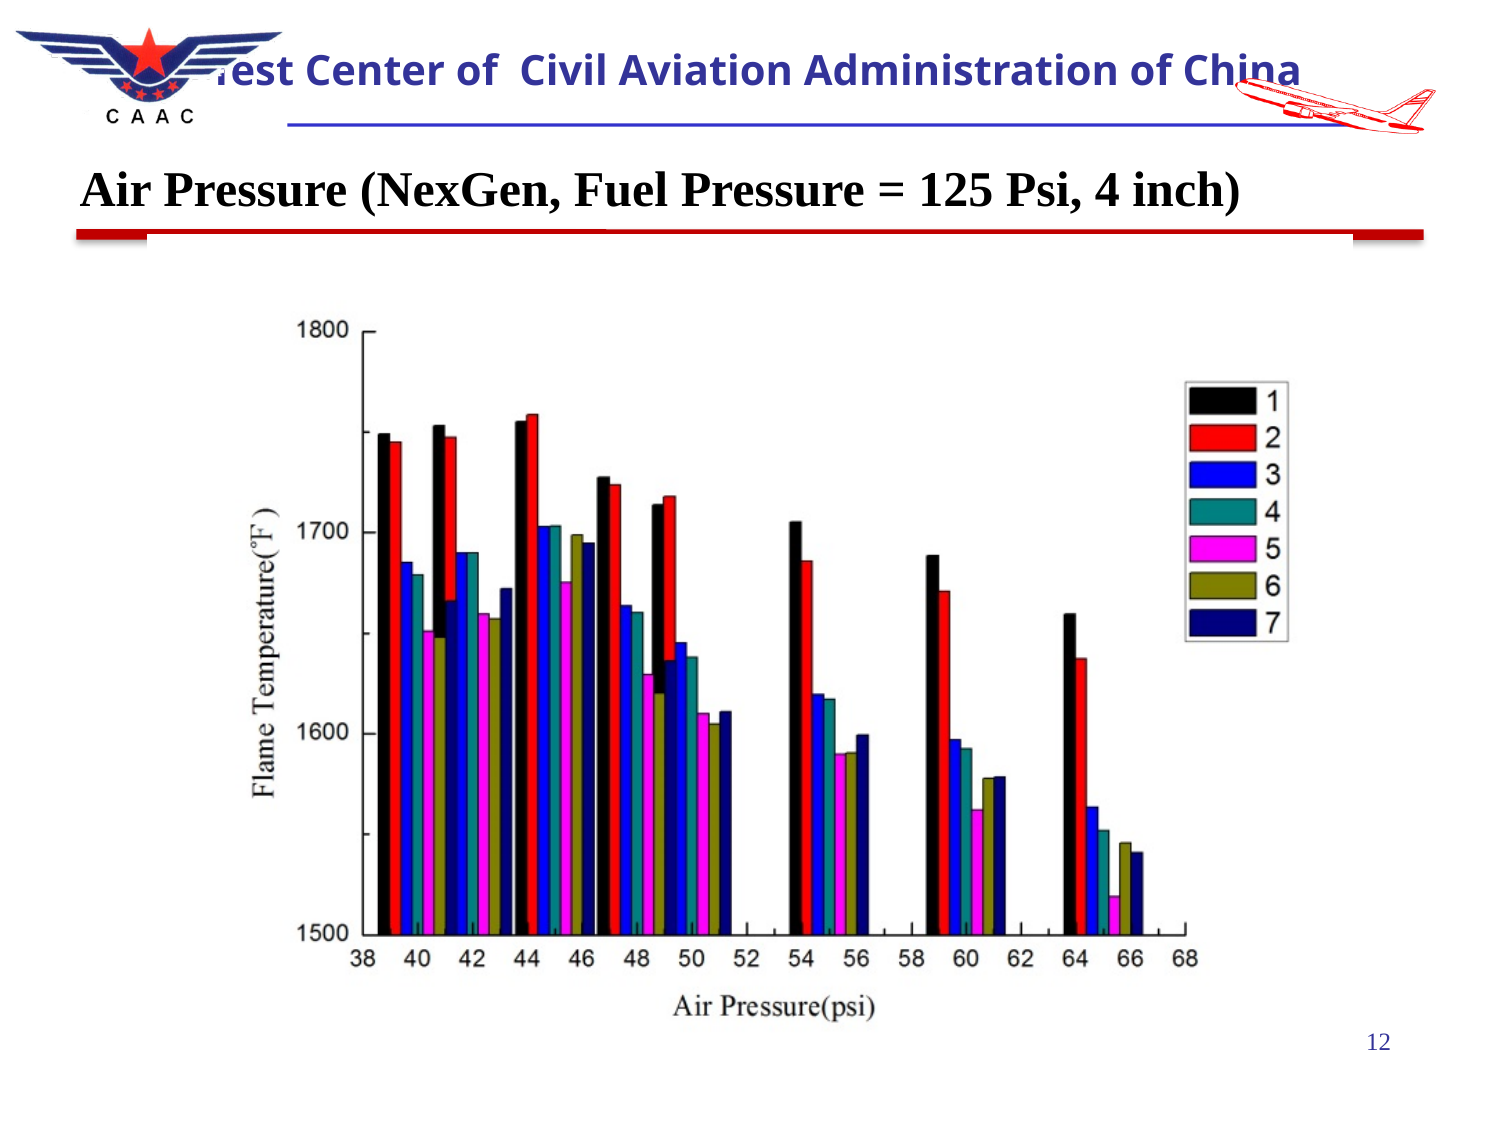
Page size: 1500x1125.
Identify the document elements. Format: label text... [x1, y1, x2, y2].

picture [1235, 78, 1436, 134]
slide_number 12 [1358, 999, 1407, 1063]
text_box Air Pressure (NexGen, Fuel Pressure = 125 Psi, 4 inch) [64, 148, 1373, 224]
picture [13, 26, 285, 126]
picture [146, 234, 1353, 1075]
